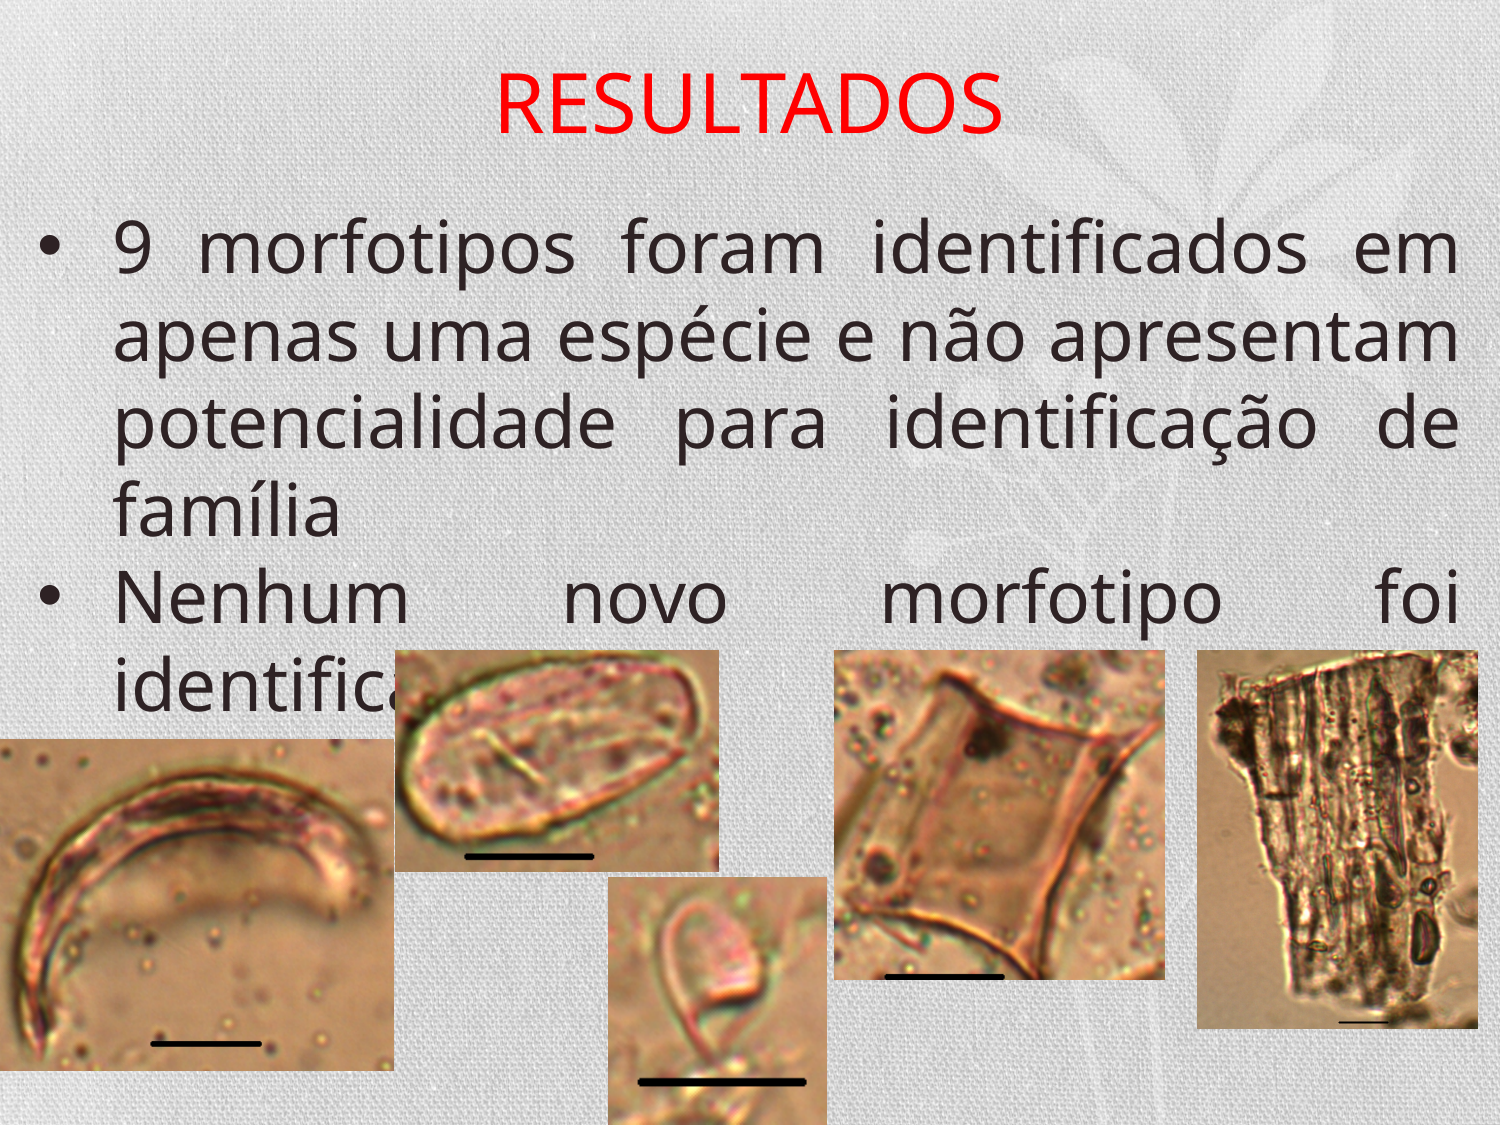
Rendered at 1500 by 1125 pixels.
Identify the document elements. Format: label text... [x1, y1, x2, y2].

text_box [395, 649, 719, 872]
text_box 9 morfotipos foram identificados em apenas uma espécie e não apresentam potencialidade para identificação de família Nenhum novo morfotipo foi identificado. [22, 193, 1478, 734]
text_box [833, 649, 1166, 980]
text_box RESULTADOS [479, 42, 1021, 158]
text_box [0, 739, 394, 1071]
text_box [608, 877, 827, 1125]
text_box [1197, 649, 1478, 1029]
